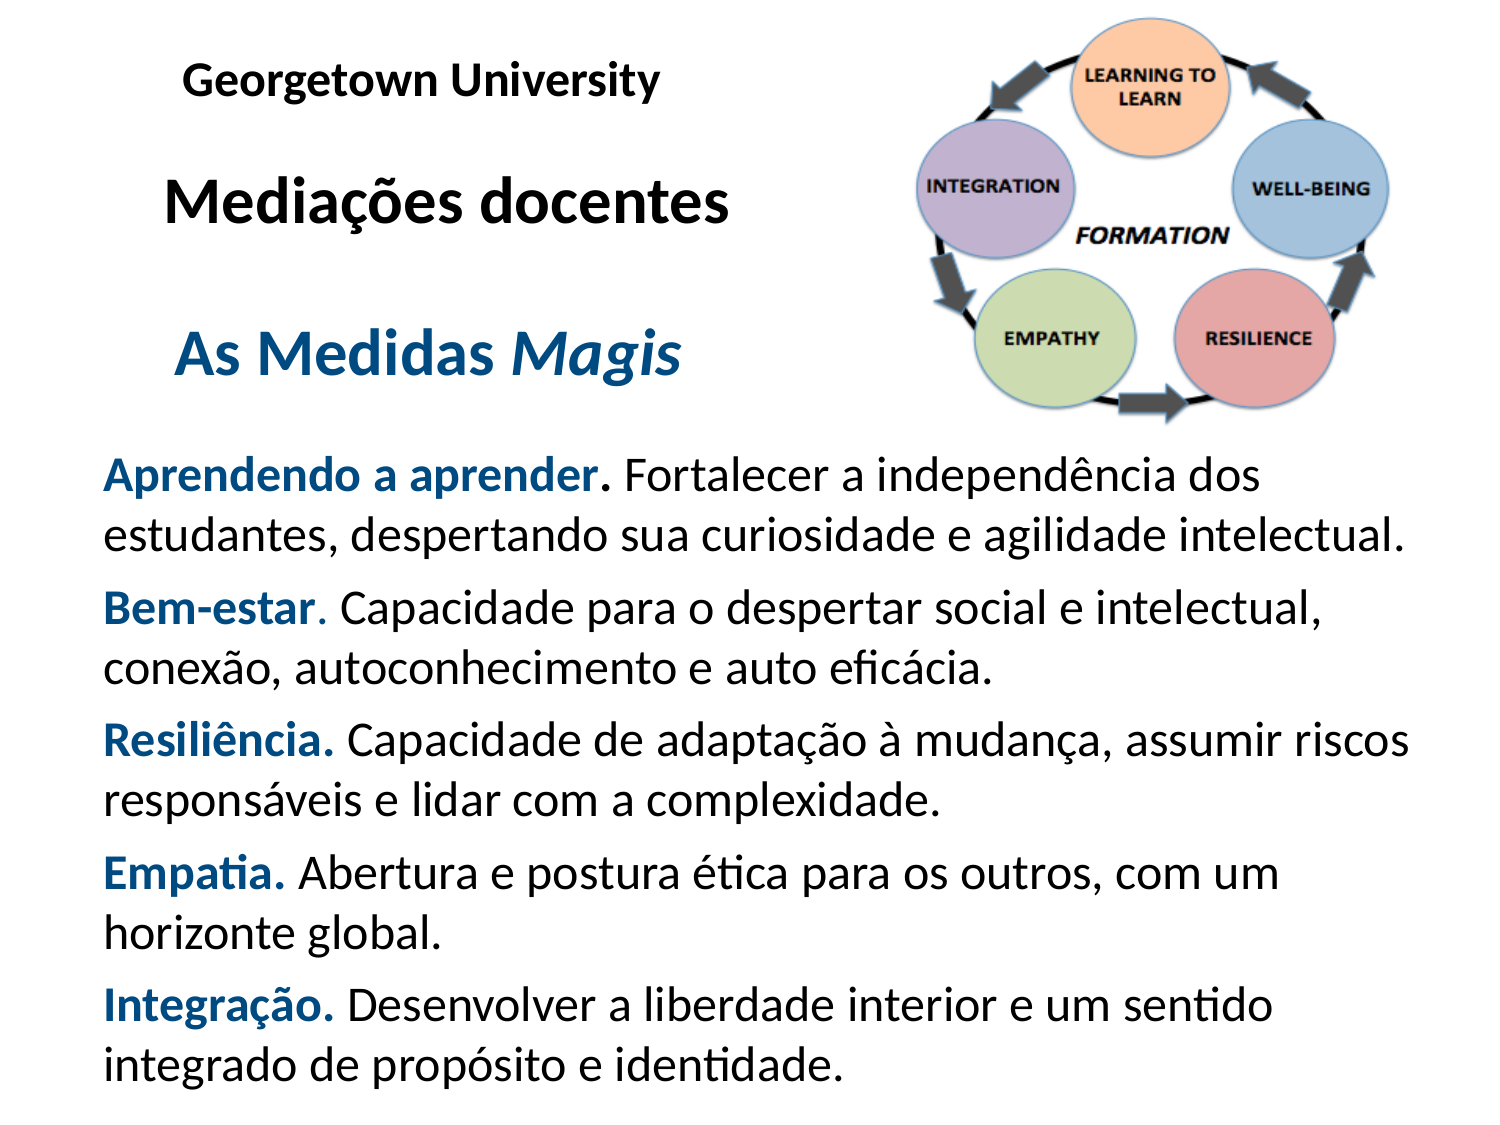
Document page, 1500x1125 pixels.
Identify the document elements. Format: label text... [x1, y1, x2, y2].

picture [879, 0, 1446, 456]
text_box Aprendendo a aprender. Fortalecer a independência dos estudantes, despertando sua curiosidade e agilidade intelectual. Bem-estar. Capacidade para o despertar social e intelectual, conexão, autoconhecimento e auto eficácia. Resiliência. Capacidade de adaptação à mudança, assumir riscos responsáveis e lidar com a complexidade. Empatia. Abertura e postura ética para os outros, com um horizonte global. Integração. Desenvolver a liberdade interior e um sentido integrado de propósito e identidade. [88, 434, 1471, 1100]
text_box As Medidas Magis [159, 301, 798, 396]
text_box Georgetown University [167, 39, 874, 174]
text_box Mediações docentes [112, 148, 798, 244]
